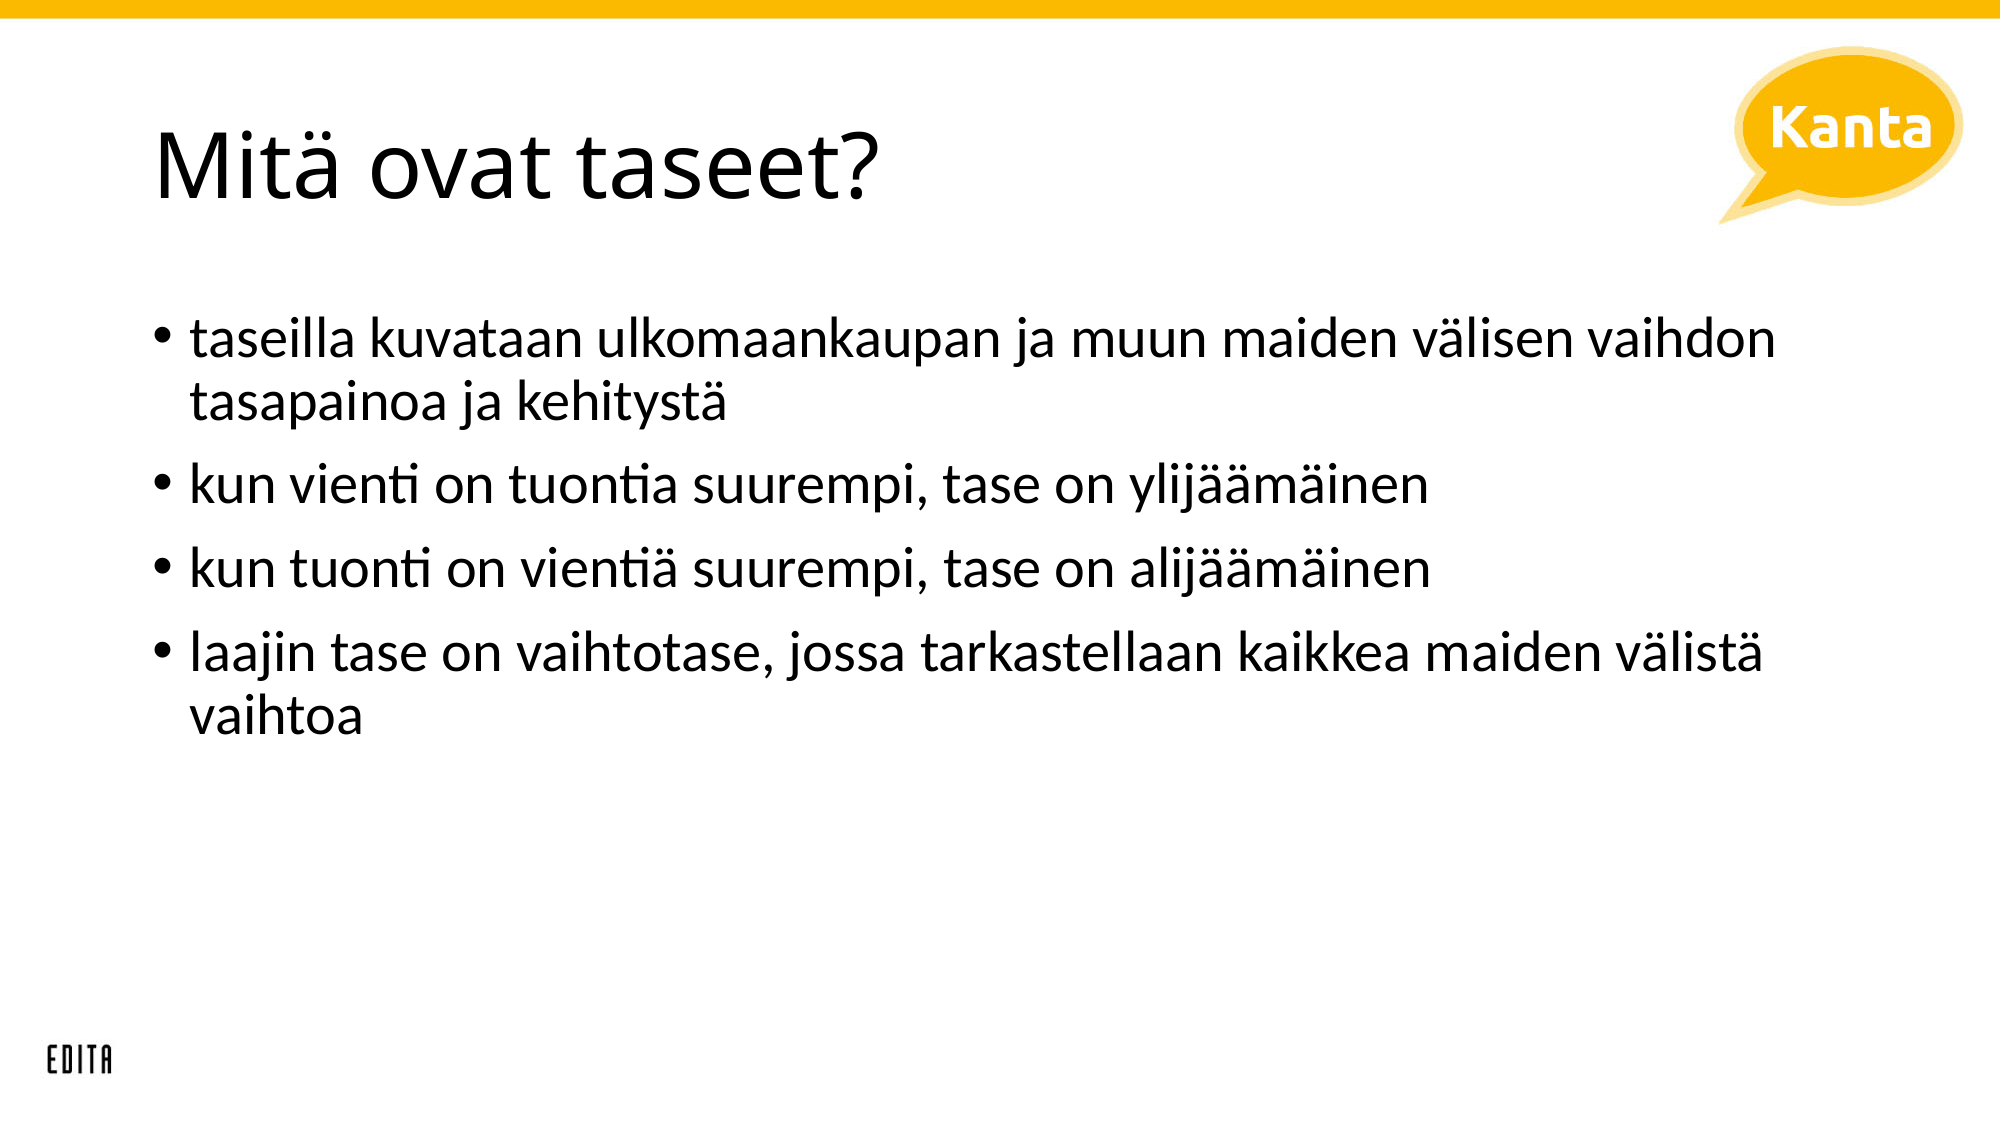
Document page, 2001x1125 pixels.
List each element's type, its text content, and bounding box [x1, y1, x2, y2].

list taseilla kuvataan ulkomaankaupan ja muun maiden välisen vaihdon tasapainoa ja kehitystä kun vienti on tuontia suurempi, tase on ylijäämäinen kun tuonti on vientiä suurempi, tase on alijäämäinen laajin tase on vaihtotase, jossa tarkastellaan kaikkea maiden välistä vaihtoa [137, 299, 1863, 1014]
picture [0, 0, 2001, 1125]
title Mitä ovat taseet? [137, 59, 1863, 278]
